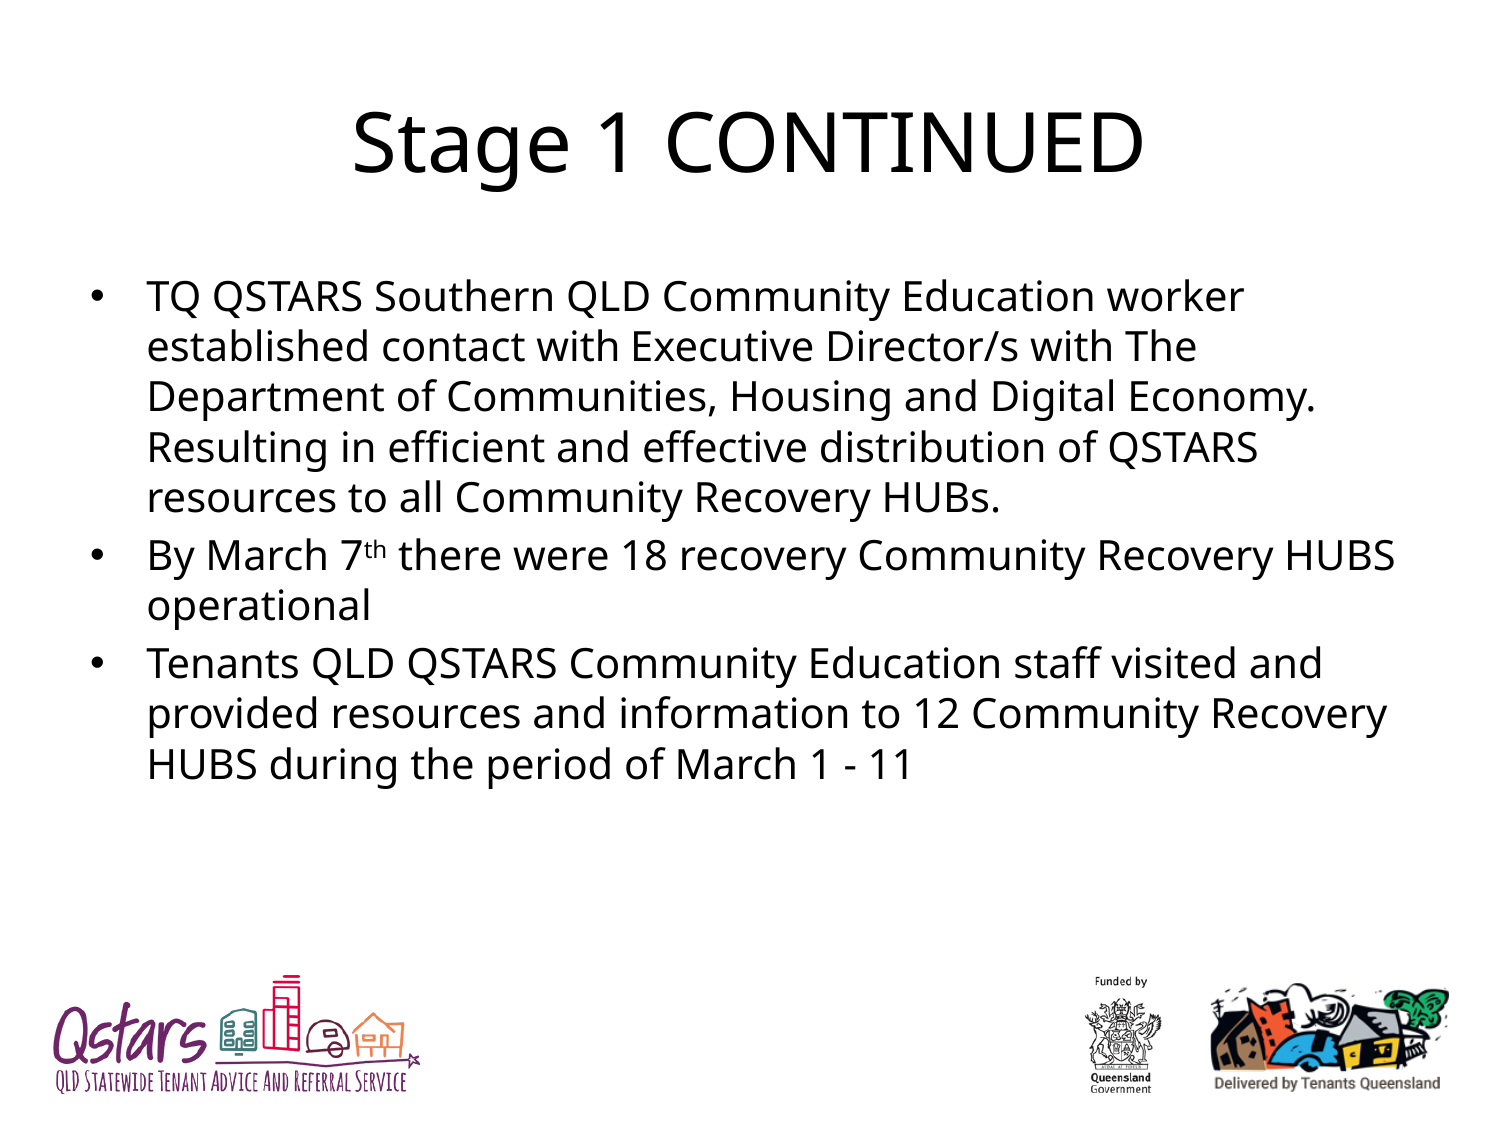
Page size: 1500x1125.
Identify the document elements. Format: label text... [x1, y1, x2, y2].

list TQ QSTARS Southern QLD Community Education worker established contact with Executive Director/s with The Department of Communities, Housing and Digital Economy. Resulting in efficient and effective distribution of QSTARS resources to all Community Recovery HUBs. By March 7th there were 18 recovery Community Recovery HUBS operational Tenants QLD QSTARS Community Education staff visited and provided resources and information to 12 Community Recovery HUBS during the period of March 1 - 11 [75, 262, 1425, 1005]
title Stage 1 CONTINUED [75, 45, 1425, 233]
picture [1210, 975, 1449, 1092]
picture [1080, 1005, 1164, 1093]
picture [53, 975, 420, 1094]
